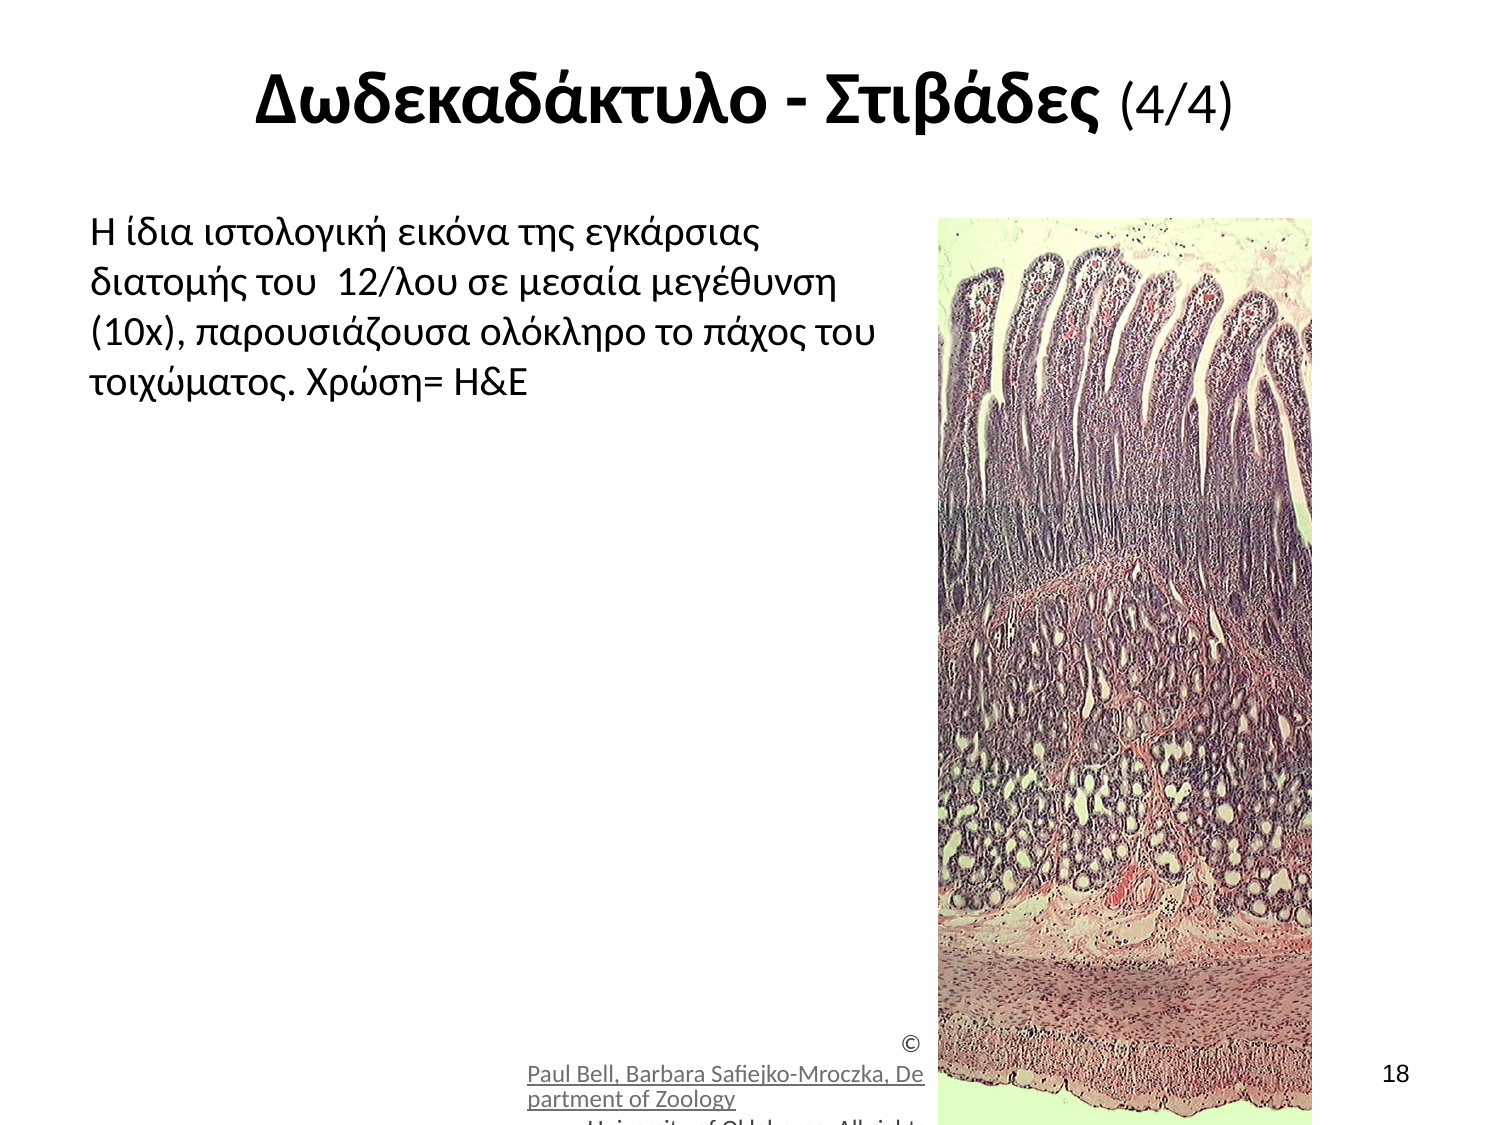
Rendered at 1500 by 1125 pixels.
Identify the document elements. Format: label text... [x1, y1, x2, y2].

picture [938, 218, 1312, 1125]
list Η ίδια ιστολογική εικόνα της εγκάρσιας διατομής του 12/λου σε μεσαία μεγέθυνση (10x), παρουσιάζουσα ολόκληρο το πάχος του τοιχώματος. Χρώση= H&E [75, 196, 904, 1024]
title Δωδεκαδάκτυλο - Στιβάδες (4/4) [76, 19, 1427, 169]
slide_number 17 [1317, 1042, 1425, 1103]
text_box © Paul Bell, Barbara Safiejko-Mroczka, Department of Zoology, University of Oklahoma. All rights reserved [512, 1020, 933, 1125]
